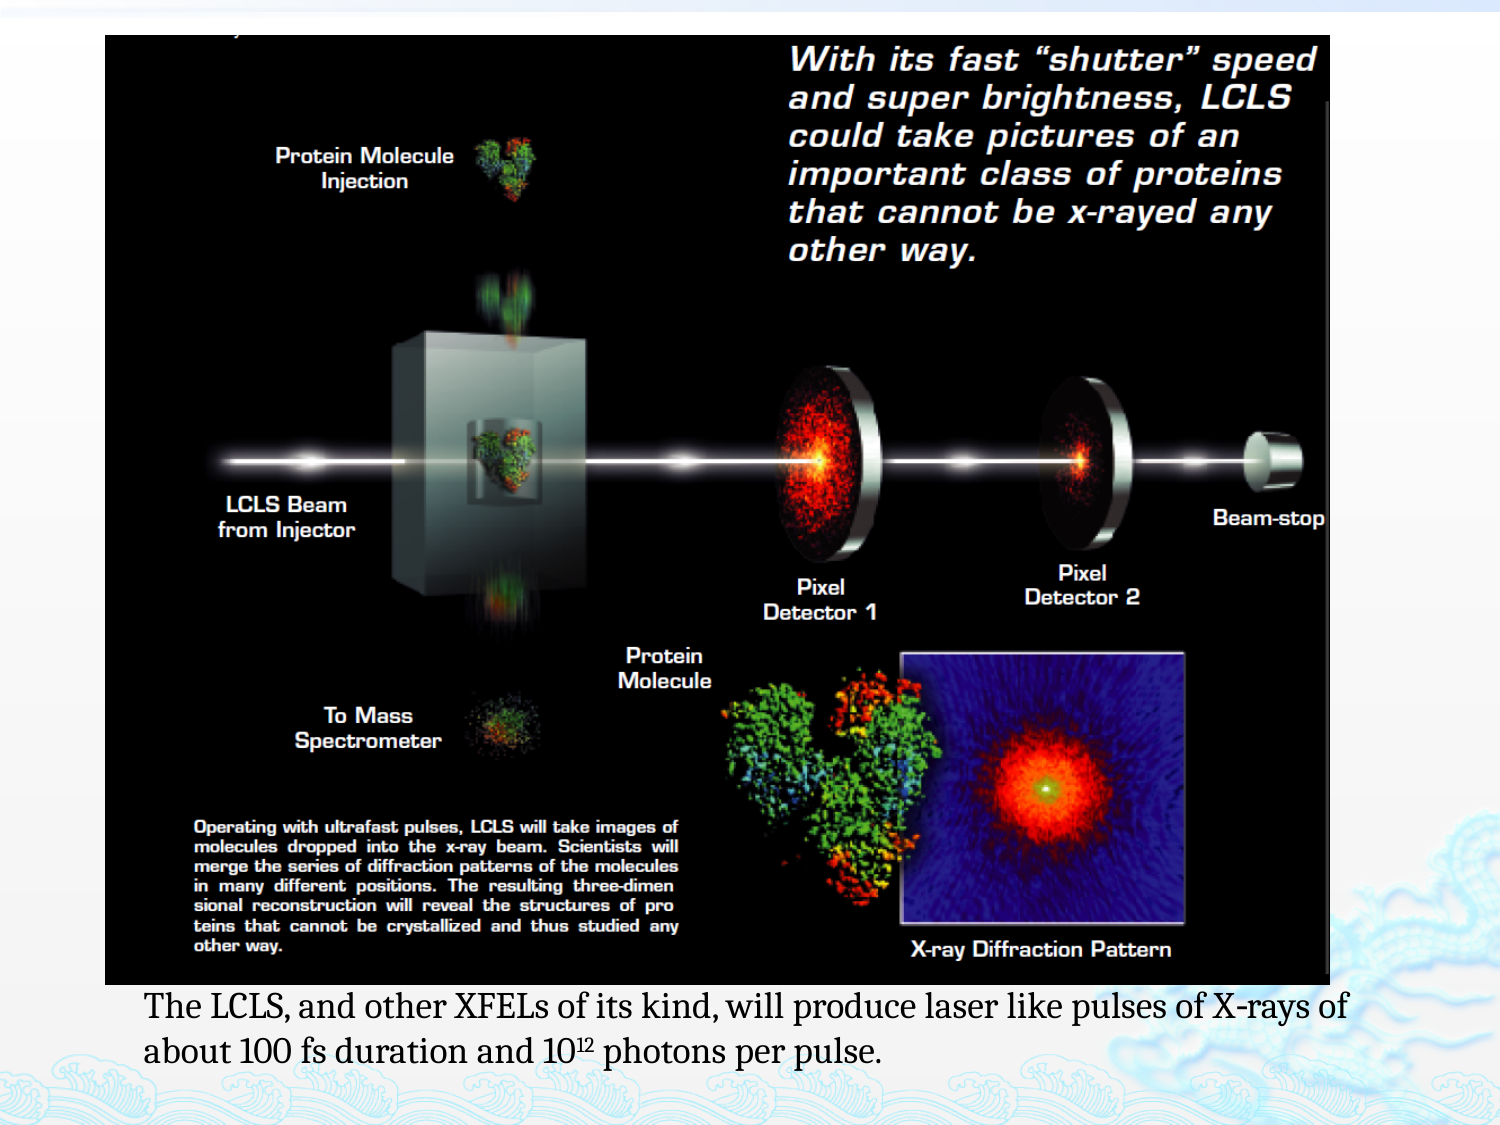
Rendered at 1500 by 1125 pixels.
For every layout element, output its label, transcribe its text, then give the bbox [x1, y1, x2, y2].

text_box The LCLS, and other XFELs of its kind, will produce laser like pulses of X‑rays of about 100 fs duration and 1012 photons per pulse. [128, 973, 1395, 1079]
picture [104, 34, 1331, 985]
